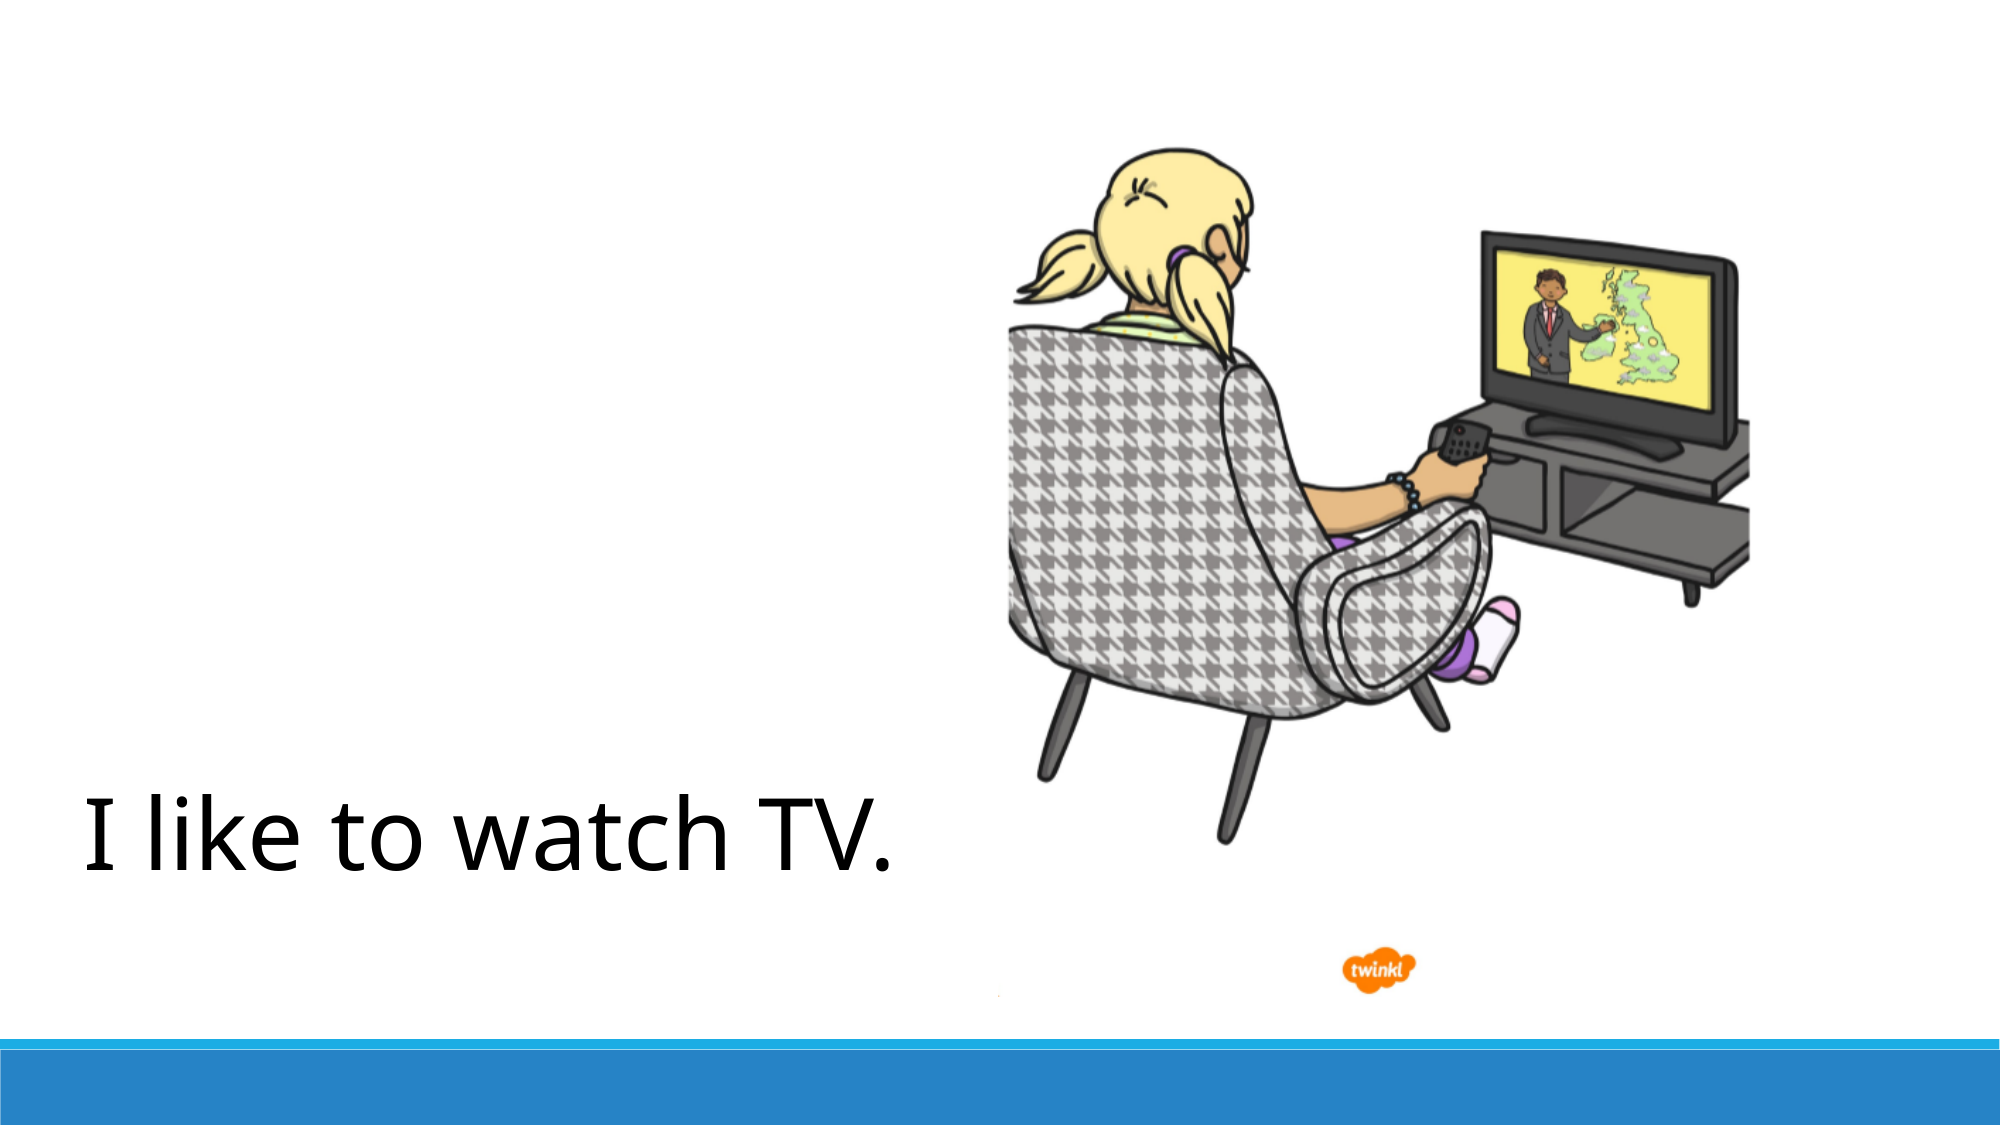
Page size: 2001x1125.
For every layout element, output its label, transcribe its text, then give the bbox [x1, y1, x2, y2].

text_box I like to watch TV. [68, 762, 995, 898]
picture [997, 91, 1754, 997]
